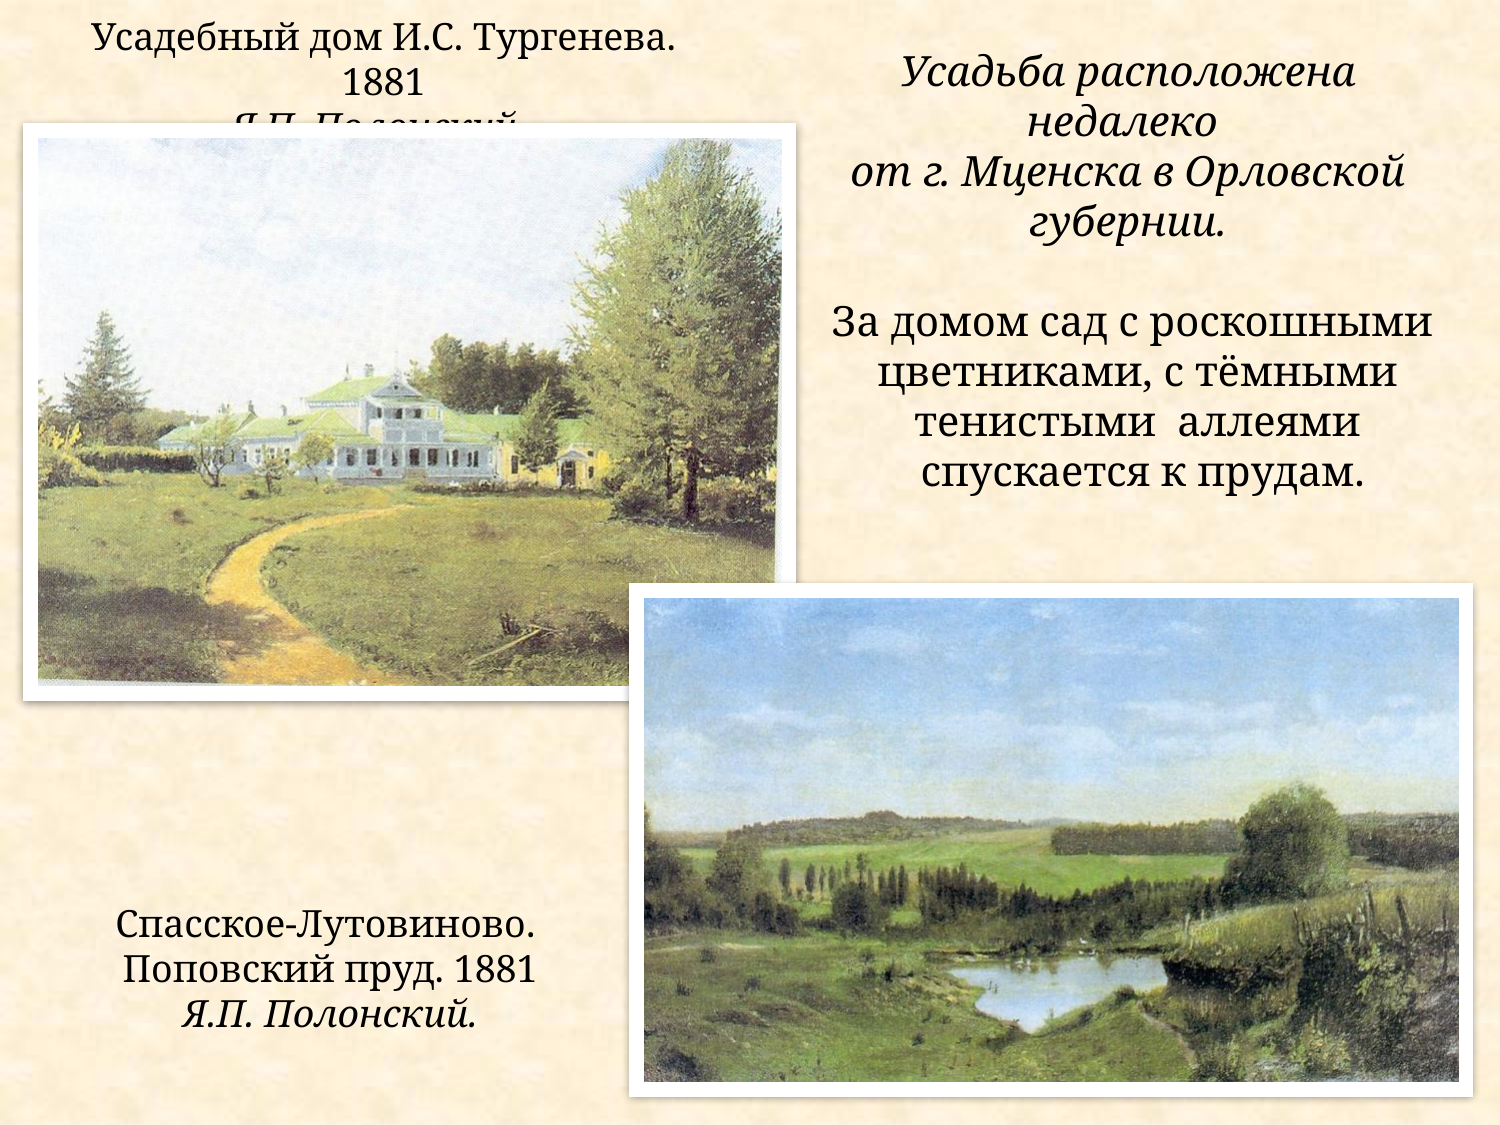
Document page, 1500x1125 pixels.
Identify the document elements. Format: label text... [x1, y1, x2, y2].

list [37, 137, 782, 687]
title Усадебный дом И.С. Тургенева. 1881 Я.П. Полонский. [29, 35, 739, 120]
text_box Спасское-Лутовиново. Поповский пруд. 1881 Я.П. Полонский. [50, 887, 611, 1088]
text_box Усадьба расположена недалеко от г. Мценска в Орловской губернии. [799, 37, 1456, 253]
text_box За домом сад с роскошными цветниками, с тёмными тенистыми аллеями спускается к прудам. [812, 287, 1463, 503]
picture [0, 0, 1500, 1125]
